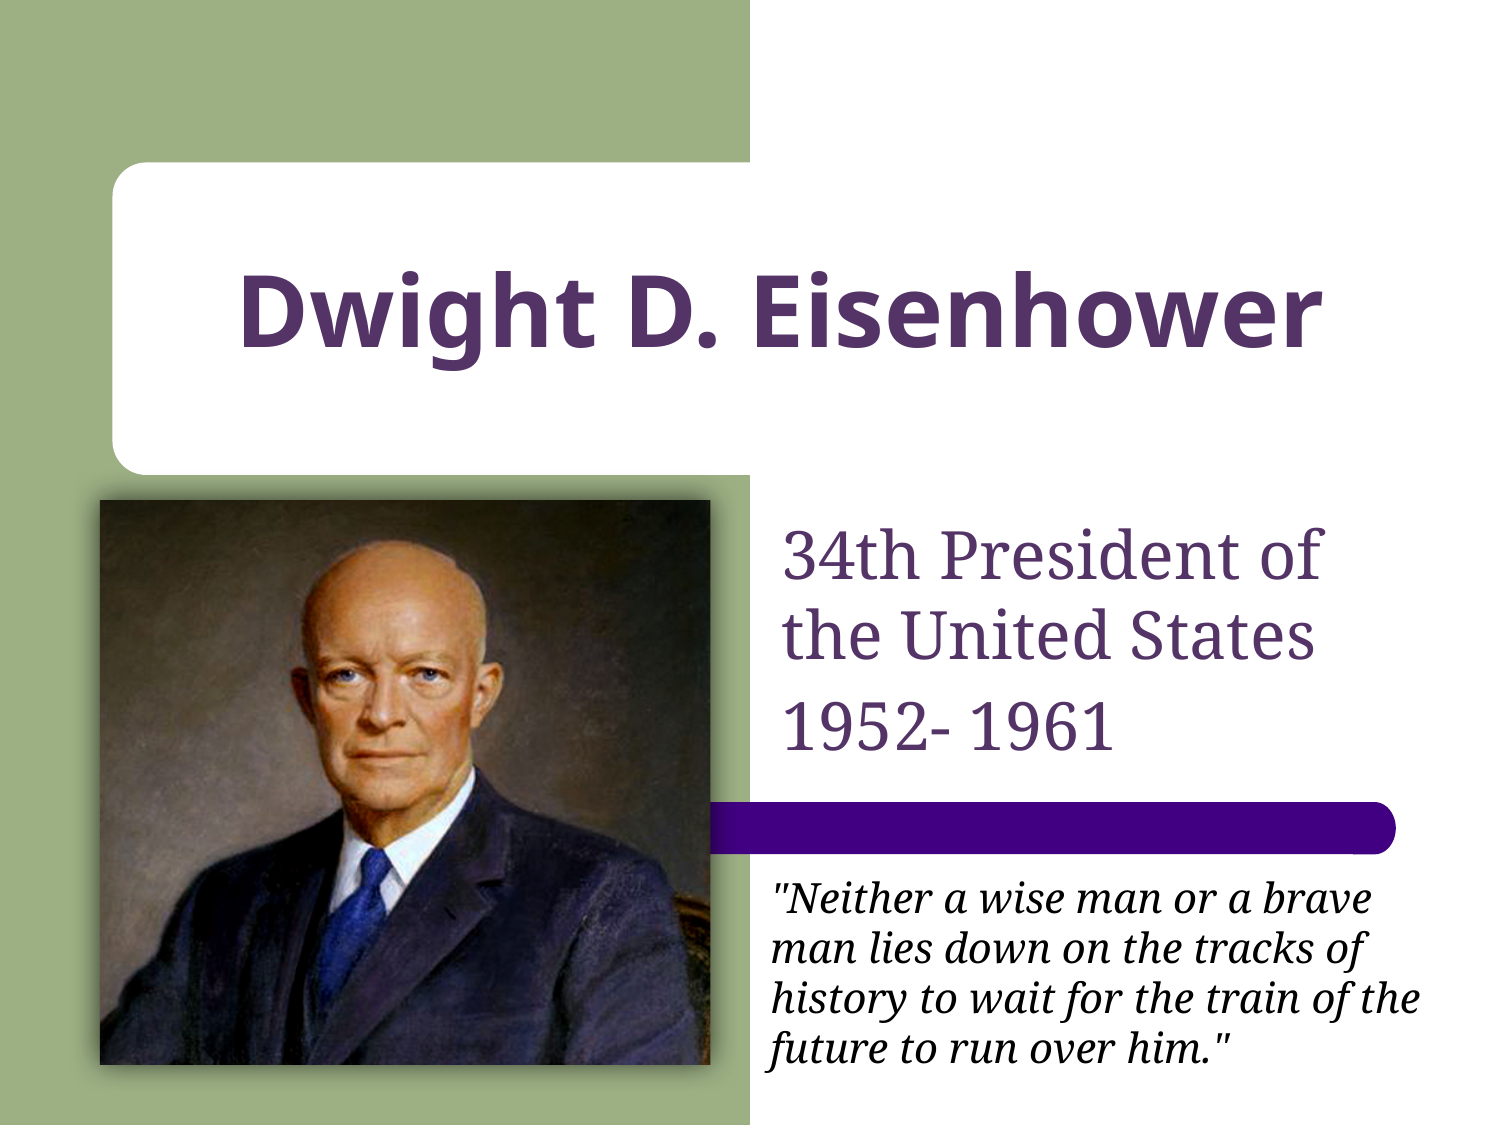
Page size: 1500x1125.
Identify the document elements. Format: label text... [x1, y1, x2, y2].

title Dwight D. Eisenhower [105, 249, 1456, 500]
subtitle 34th President of the United States 1952- 1961 [766, 500, 1425, 780]
text_box "Neither a wise man or a brave man lies down on the tracks of history to wait for the train of the future to run over him." [755, 864, 1438, 1125]
picture [99, 499, 711, 1065]
